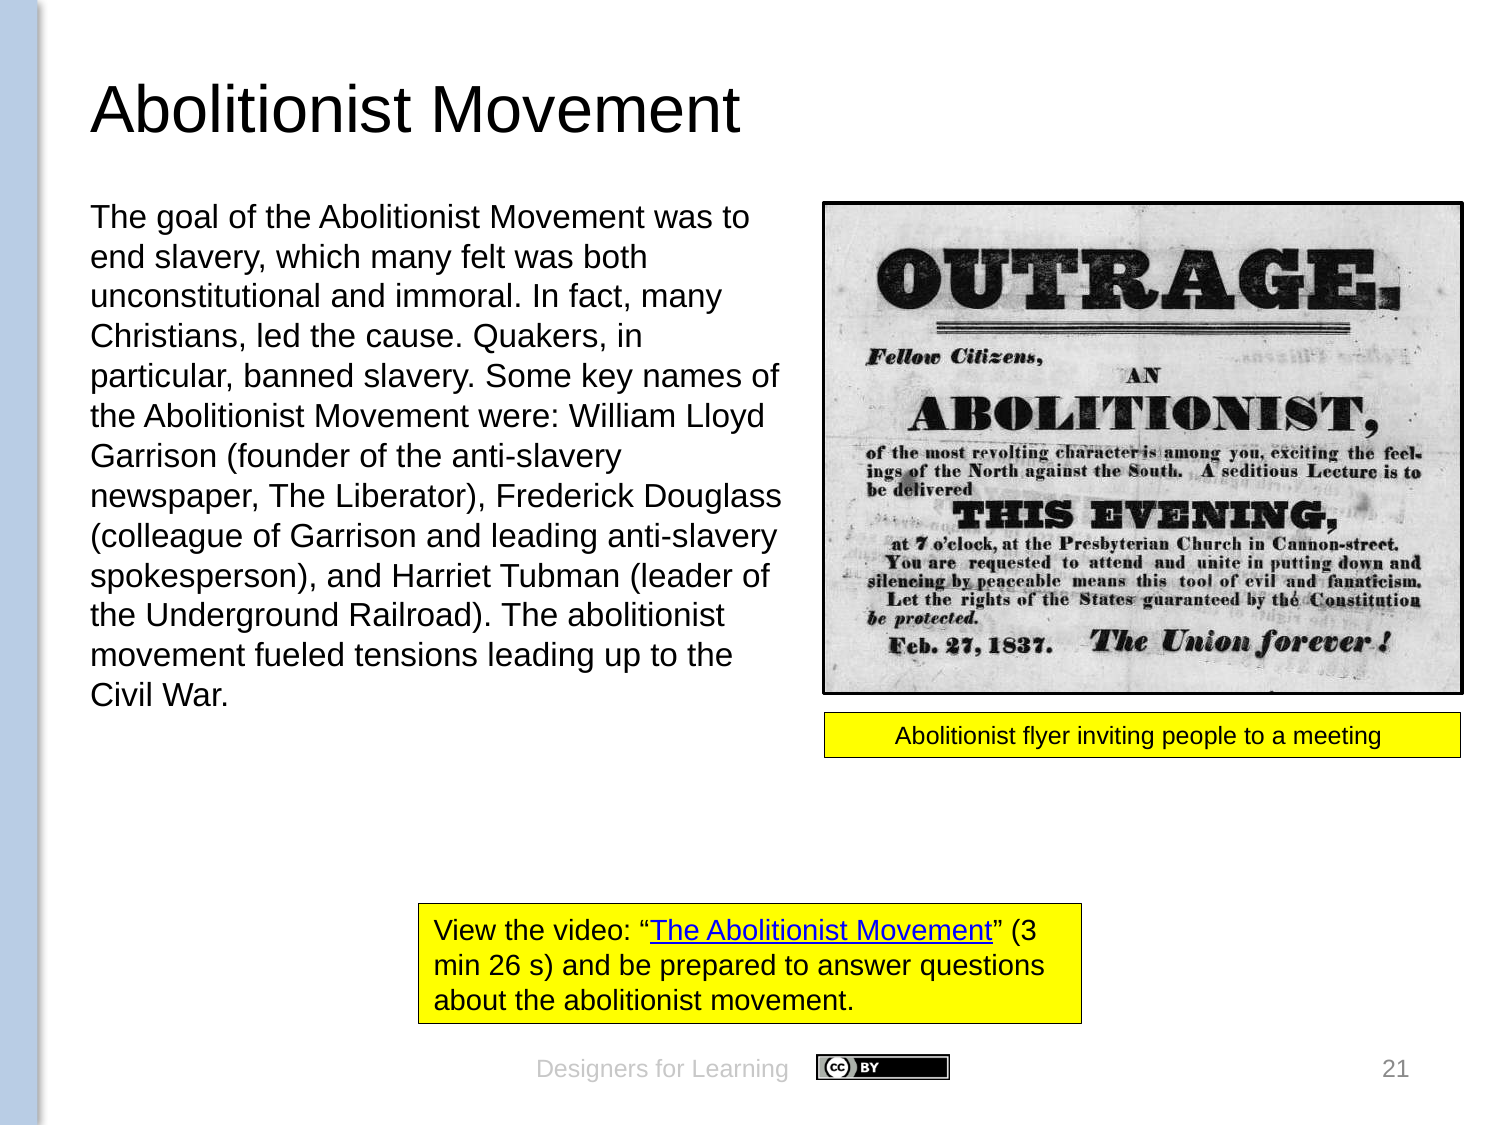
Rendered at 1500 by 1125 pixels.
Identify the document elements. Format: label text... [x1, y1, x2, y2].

picture [817, 1054, 950, 1080]
text_box Abolitionist flyer inviting people to a meeting [824, 712, 1461, 758]
footer Designers for Learning [516, 1037, 817, 1098]
slide_number 21 [1074, 1037, 1425, 1098]
picture [824, 204, 1461, 693]
text_box View the video: “The Abolitionist Movement” (3 min 26 s) and be prepared to answer questions about the abolitionist movement. [418, 903, 1082, 1024]
list The goal of the Abolitionist Movement was to end slavery, which many felt was both unconstitutional and immoral. In fact, many Christians, led the cause. Quakers, in particular, banned slavery. Some key names of the Abolitionist Movement were: William Lloyd Garrison (founder of the anti-slavery newspaper, The Liberator), Frederick Douglass (colleague of Garrison and leading anti-slavery spokesperson), and Harriet Tubman (leader of the Underground Railroad). The abolitionist movement fueled tensions leading up to the Civil War. [75, 187, 813, 788]
title Abolitionist Movement [75, 37, 1425, 175]
